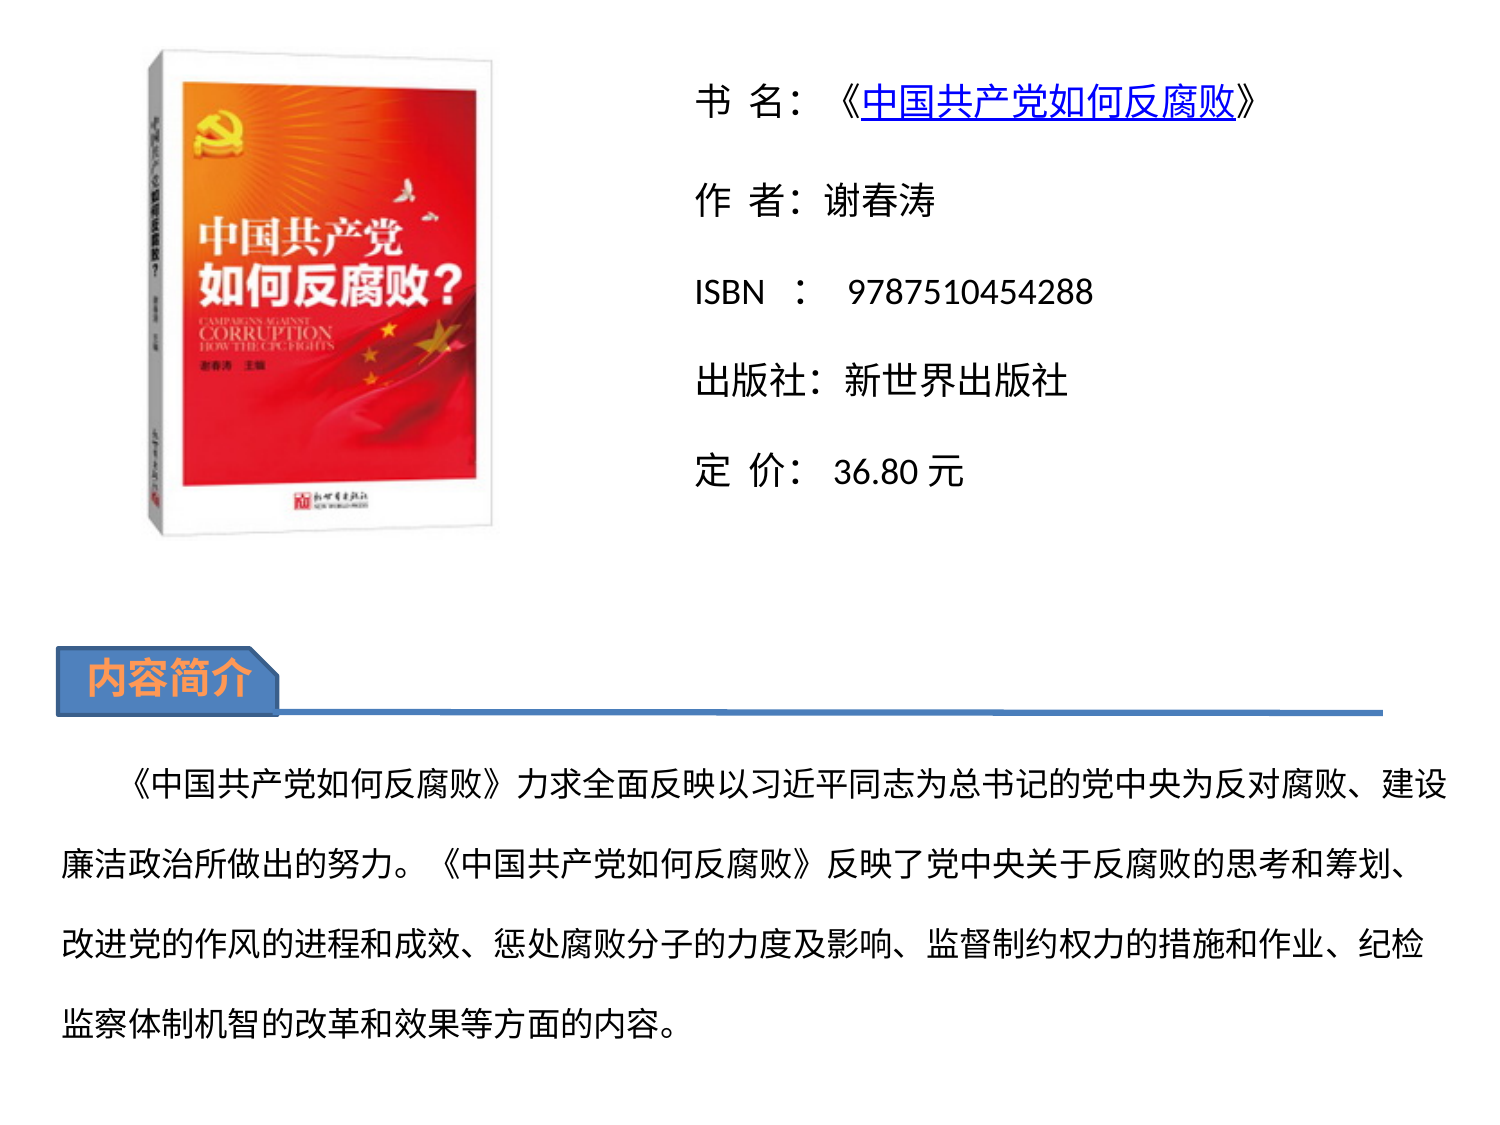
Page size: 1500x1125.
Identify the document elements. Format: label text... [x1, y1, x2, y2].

text_box 书 名：《中国共产党如何反腐败》 作 者：谢春涛 ISBN ： 9787510454288 出版社：新世界出版社 定 价：36.80元 [679, 70, 1500, 500]
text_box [57, 644, 1383, 716]
text_box 《中国共产党如何反腐败》力求全面反映以习近平同志为总书记的党中央为反对腐败、建设廉洁政治所做出的努力。《中国共产党如何反腐败》反映了党中央关于反腐败的思考和筹划、改进党的作风的进程和成效、惩处腐败分子的力度及影响、监督制约权力的措施和作业、纪检监察体制机智的改革和效果等方面的内容。 [46, 716, 1465, 1051]
picture [140, 46, 501, 542]
